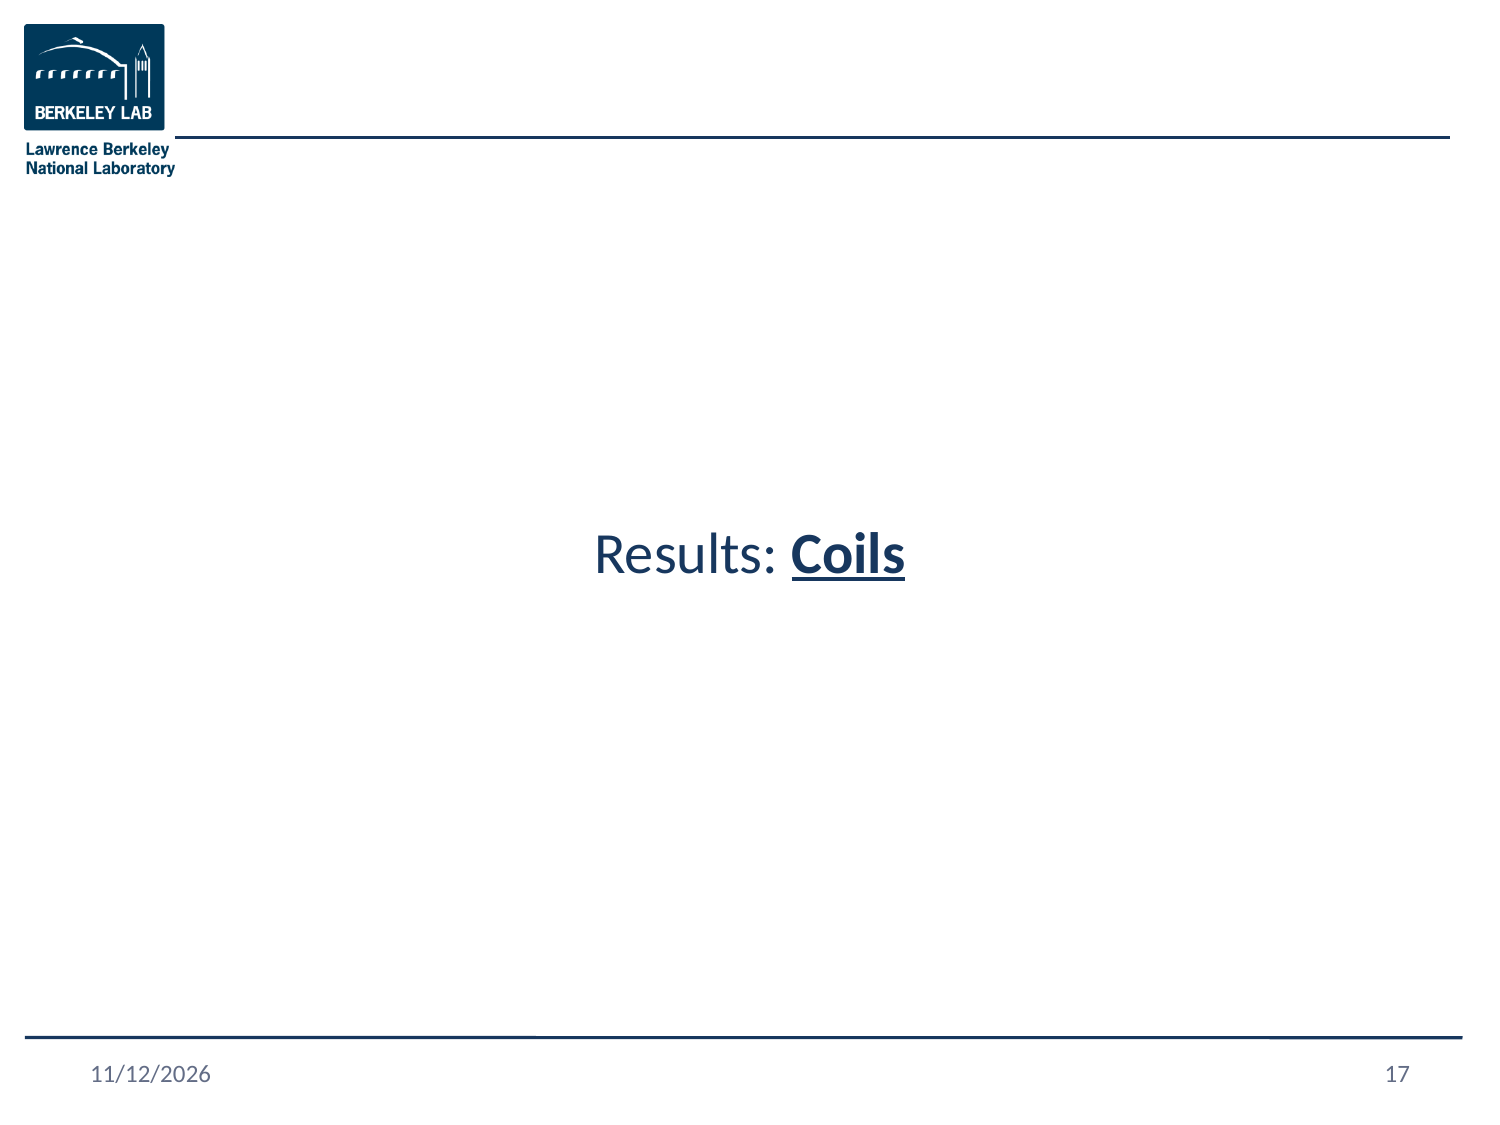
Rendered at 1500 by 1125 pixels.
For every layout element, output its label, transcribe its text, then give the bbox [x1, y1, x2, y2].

title Results: Coils [75, 500, 1425, 600]
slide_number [75, 1042, 425, 1103]
slide_number 17 [1074, 1042, 1425, 1103]
picture [24, 24, 175, 177]
